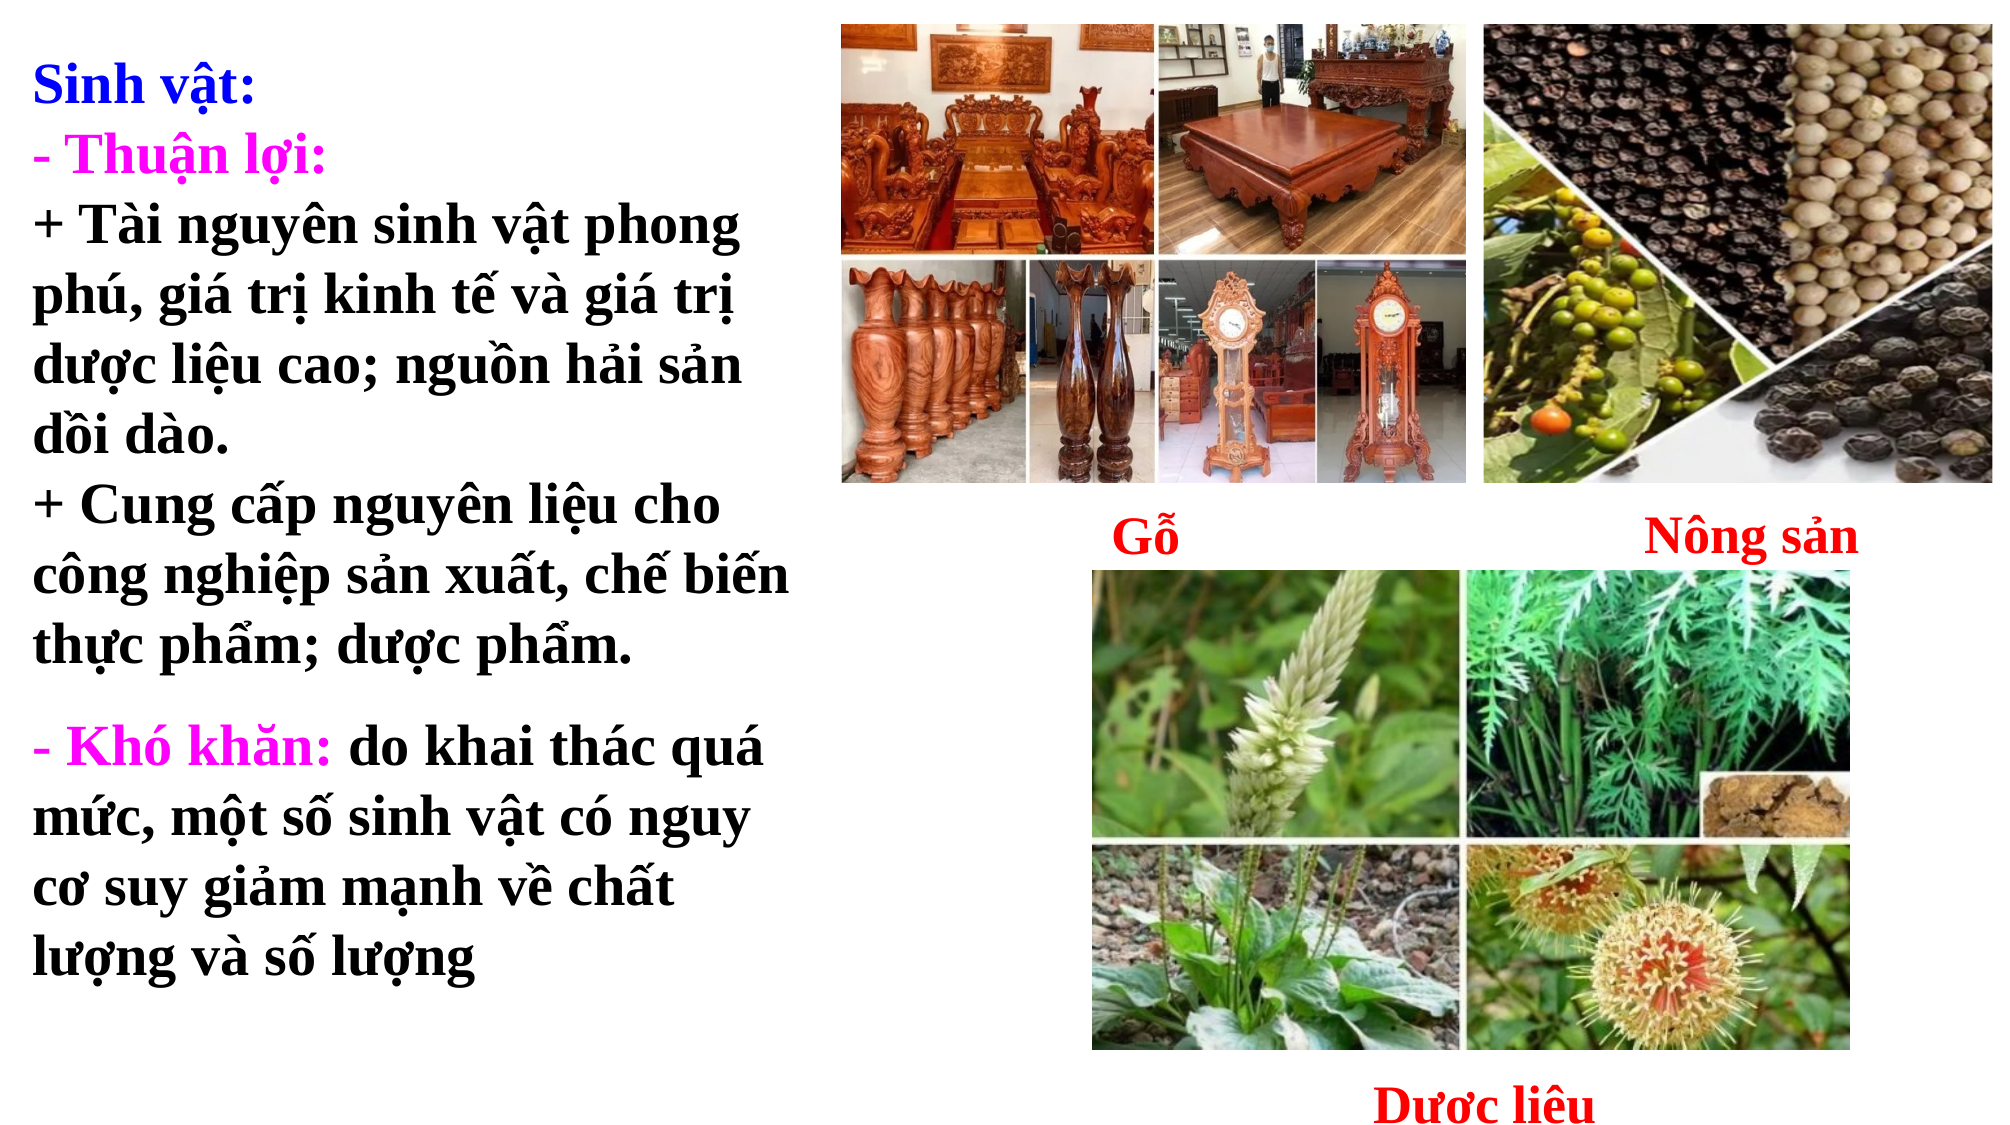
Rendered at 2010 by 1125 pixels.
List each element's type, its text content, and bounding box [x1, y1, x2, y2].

picture [841, 24, 1466, 483]
text_box - Khó khăn: do khai thác quá mức, một số sinh vật có nguy cơ suy giảm mạnh về chất lượng và số lượng [17, 699, 830, 995]
picture [1092, 569, 1851, 1051]
picture [1483, 24, 1993, 483]
text_box Nông sản [1534, 491, 1942, 564]
text_box Gỗ [860, 491, 1405, 566]
text_box Dược liệu [1283, 1059, 1659, 1125]
text_box Sinh vật: - Thuận lợi: + Tài nguyên sinh vật phong phú, giá trị kinh tế và giá trị dược liệu cao; nguồn hải sản dồi dào. + Cung cấp nguyên liệu cho công nghiệp sản xuất, chế biến thực phẩm; dược phẩm. [17, 37, 830, 683]
